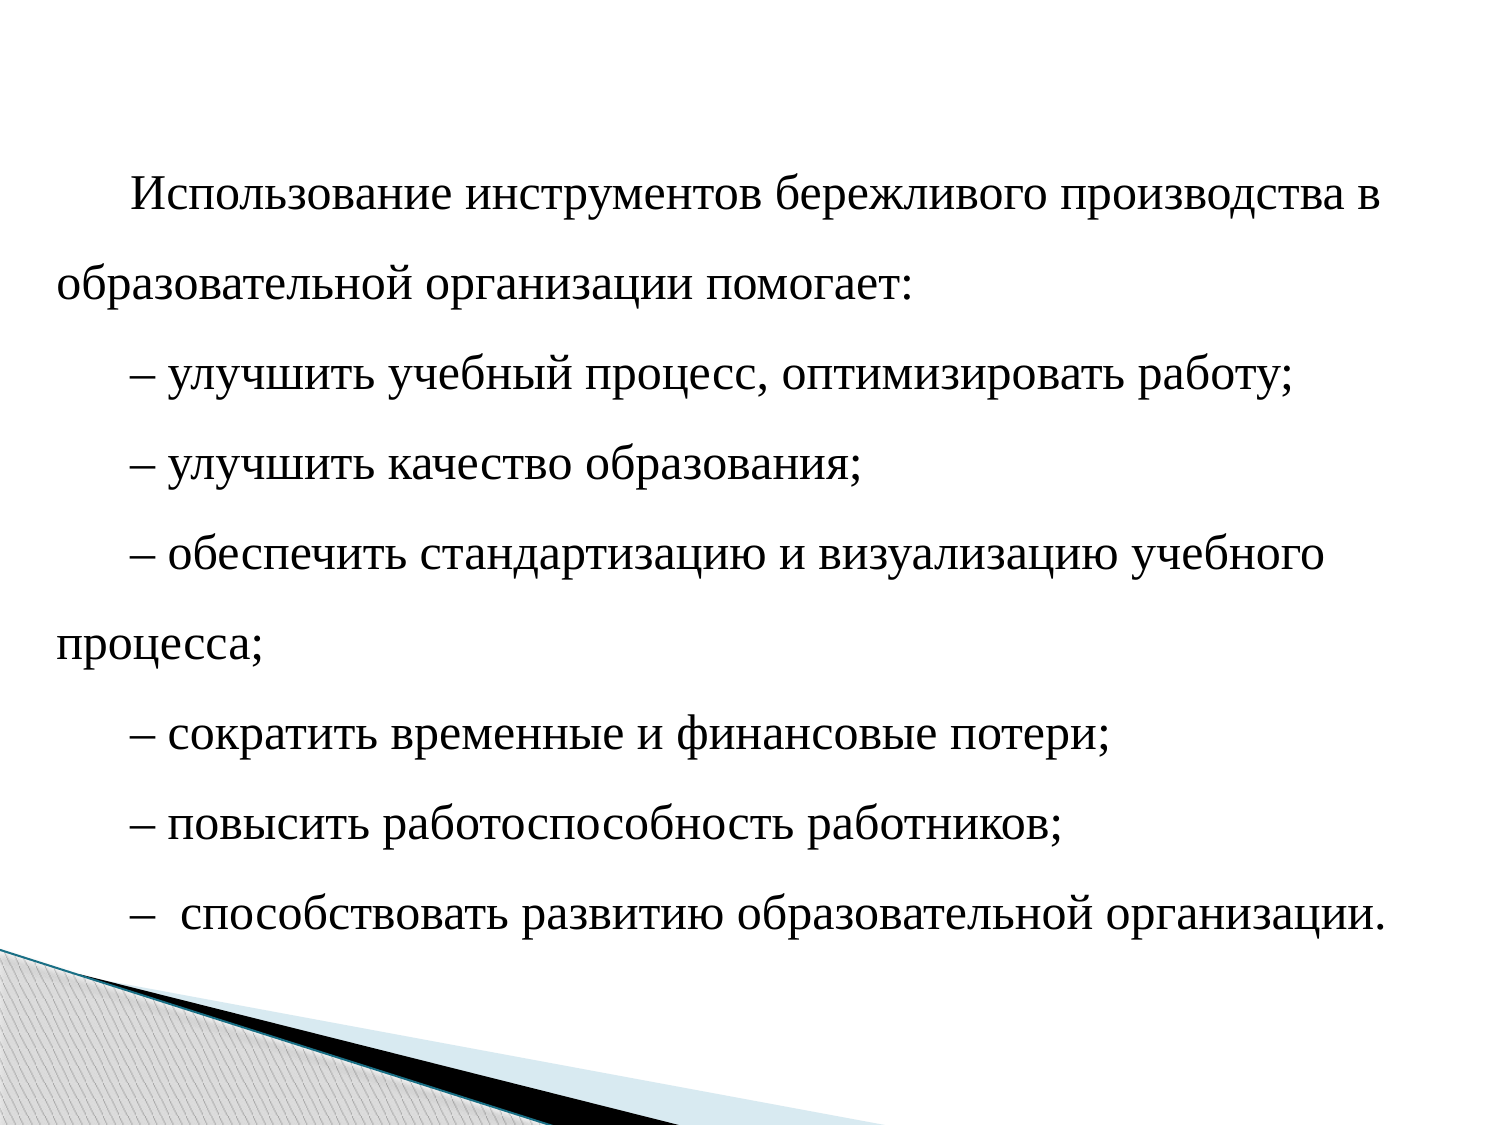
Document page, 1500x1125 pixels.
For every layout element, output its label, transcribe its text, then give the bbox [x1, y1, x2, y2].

text_box Использование инструментов бережливого производства в образовательной организации помогает: – улучшить учебный процесс, оптимизировать работу; – улучшить качество образования; – обеспечить стандартизацию и визуализацию учебного процесса; – сократить временные и финансовые потери; – повысить работоспособность работников; – способствовать развитию образовательной организации. [41, 122, 1471, 948]
